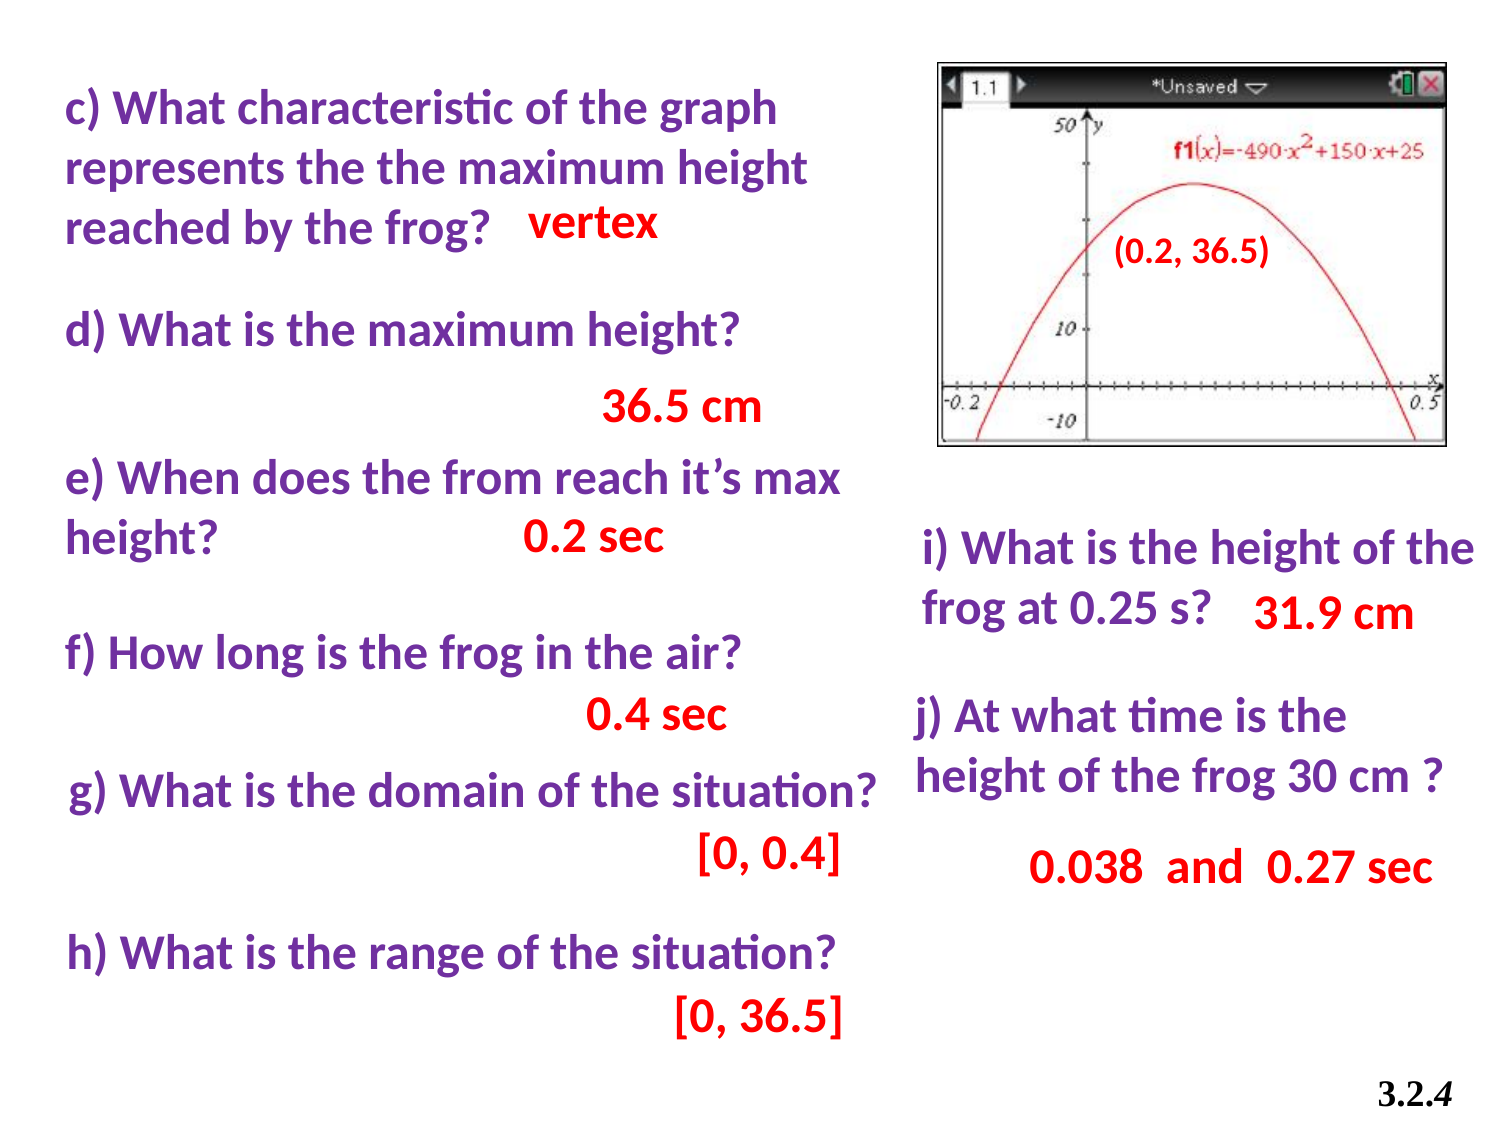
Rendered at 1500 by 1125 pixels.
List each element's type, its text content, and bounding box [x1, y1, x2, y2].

text_box 31.9 cm [1238, 572, 1431, 647]
text_box 0.4 sec [571, 673, 743, 749]
text_box [0, 36.5] [658, 974, 860, 1050]
text_box d) What is the maximum height? [49, 289, 932, 364]
text_box 0.038 and 0.27 sec [1014, 825, 1449, 901]
text_box c) What characteristic of the graph represents the the maximum height reached by the frog? [50, 67, 913, 262]
text_box vertex [513, 180, 674, 256]
picture [937, 62, 1448, 448]
text_box g) What is the domain of the situation? [53, 749, 942, 825]
text_box 0.2 sec [508, 495, 680, 571]
text_box 36.5 cm [586, 364, 778, 440]
text_box e) When does the from reach it’s max height? [49, 437, 938, 573]
text_box h) What is the range of the situation? [51, 911, 939, 987]
text_box 3.2.4 [1362, 1061, 1468, 1122]
text_box [0, 0.4] [681, 812, 858, 888]
text_box f) How long is the frog in the air? [49, 612, 938, 688]
text_box i) What is the height of the frog at 0.25 s? [907, 507, 1500, 642]
text_box j) At what time is the height of the frog 30 cm ? [899, 674, 1496, 810]
